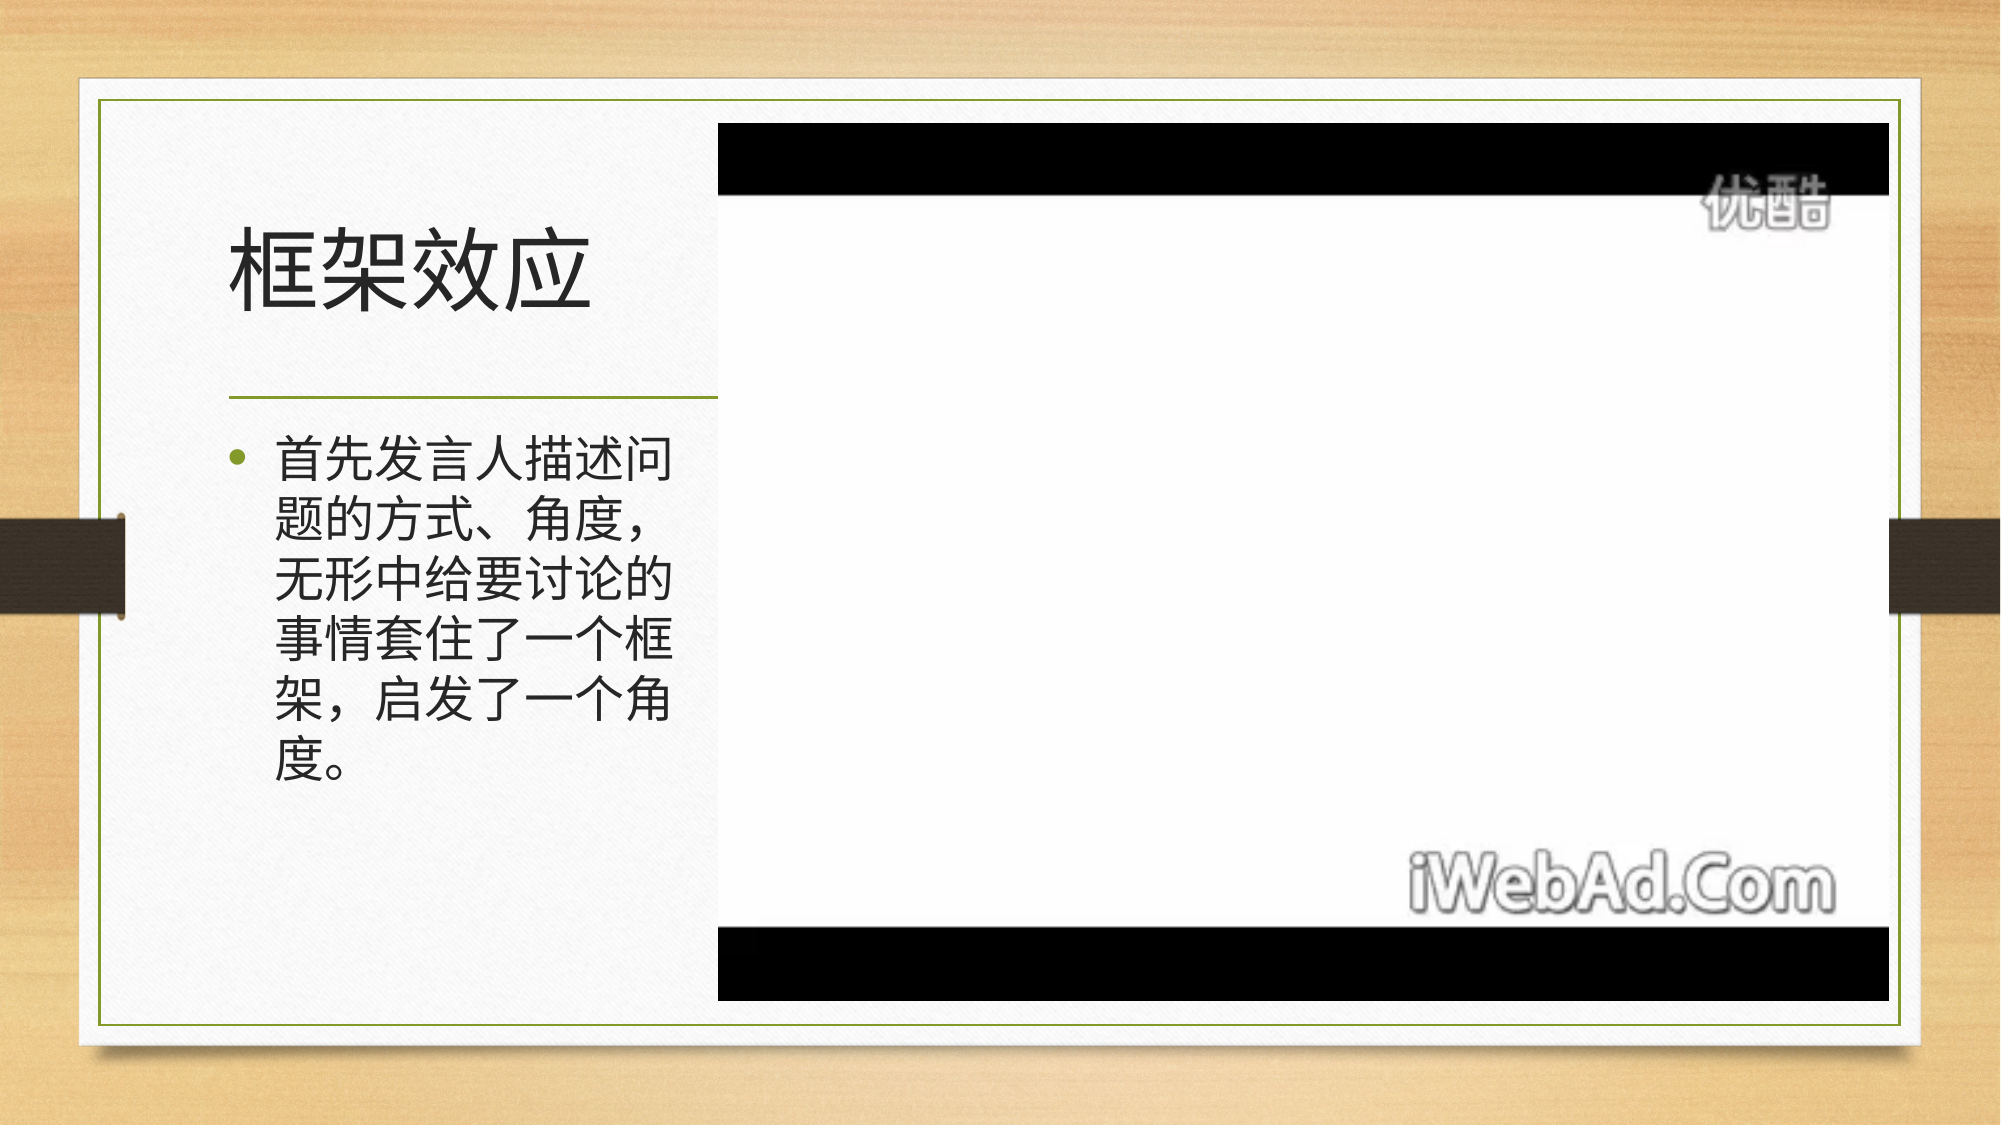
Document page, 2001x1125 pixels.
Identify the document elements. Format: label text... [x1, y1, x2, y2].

title 框架效应 [212, 161, 717, 375]
picture [0, 0, 2001, 1125]
list 首先发言人描述问题的方式、角度，无形中给要讨论的事情套住了一个框架，启发了一个角度。 [212, 419, 705, 964]
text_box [717, 122, 1890, 1003]
